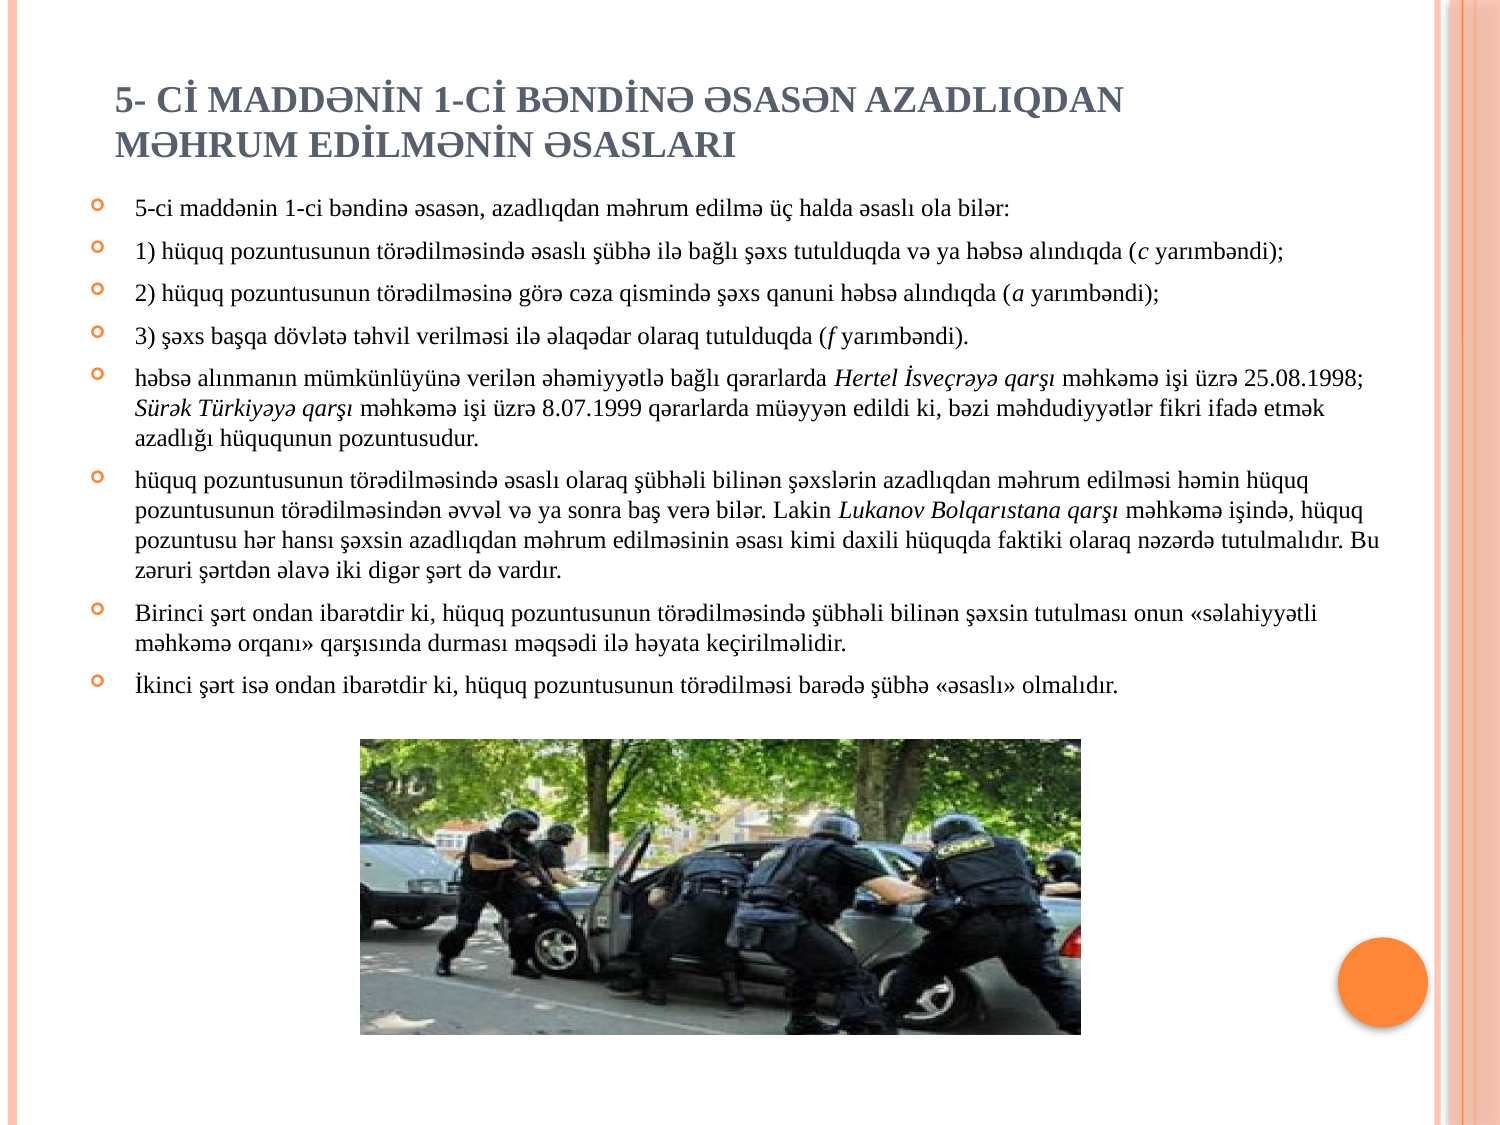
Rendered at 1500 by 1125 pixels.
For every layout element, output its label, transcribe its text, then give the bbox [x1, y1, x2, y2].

list 5-ci maddənin 1-ci bəndinə əsasən, azadlıqdan məhrum edilmə üç halda əsaslı ola bilər: 1) hüquq pozuntusunun törədilməsində əsaslı şübhə ilə bağlı şəxs tutulduqda və ya həbsə alındıqda (c yarımbəndi); 2) hüquq pozuntusunun törədilməsinə görə cəza qismində şəxs qanuni həbsə alındıqda (a yarımbəndi); 3) şəxs başqa dövlətə təhvil verilməsi ilə əlaqədar olaraq tutulduqda (f yarımbəndi). həbsə alınmanın mümkünlüyünə verilən əhəmiyyətlə bağlı qərarlarda Hertel İsveçrəyə qarşı məhkəmə işi üzrə 25.08.1998; Sürək Türkiyəyə qarşı məhkəmə işi üzrə 8.07.1999 qərarlarda müəyyən edildi ki, bəzi məhdudiyyətlər fikri ifadə etmək azadlığı hüququnun pozuntusudur. hüquq pozuntusunun törədilməsində əsaslı olaraq şübhəli bilinən şəxslərin azadlıqdan məhrum edilməsi həmin hüquq pozuntusunun törədilməsindən əvvəl və ya sonra baş verə bilər. Lakin Lukanov Bolqarıstana qarşı məhkəmə işində, hüquq pozuntusu hər hansı şəxsin azadlıqdan məhrum edilməsinin əsası kimi daxili hüquqda faktiki olaraq nəzərdə tutulmalıdır. Bu zəruri şərtdən əlavə iki digər şərt də vardır. Birinci şərt ondan ibarətdir ki, hüquq pozuntusunun törədilməsində şübhəli bilinən şəxsin tutulması onun «səlahiyyətli məhkəmə orqanı» qarşısında durması məqsədi ilə həyata keçirilməlidir. İkinci şərt isə ondan ibarətdir ki, hüquq pozuntusunun törədilməsi barədə şübhə «əsaslı» olmalıdır. [75, 184, 1425, 728]
picture [359, 739, 1082, 1036]
title 5- Cİ MADDƏNİN 1-Cİ BƏNDİNƏ ƏSASƏN AZADLIQDAN MƏHRUM EDİLMƏNİN ƏSASLARI [100, 66, 1326, 173]
